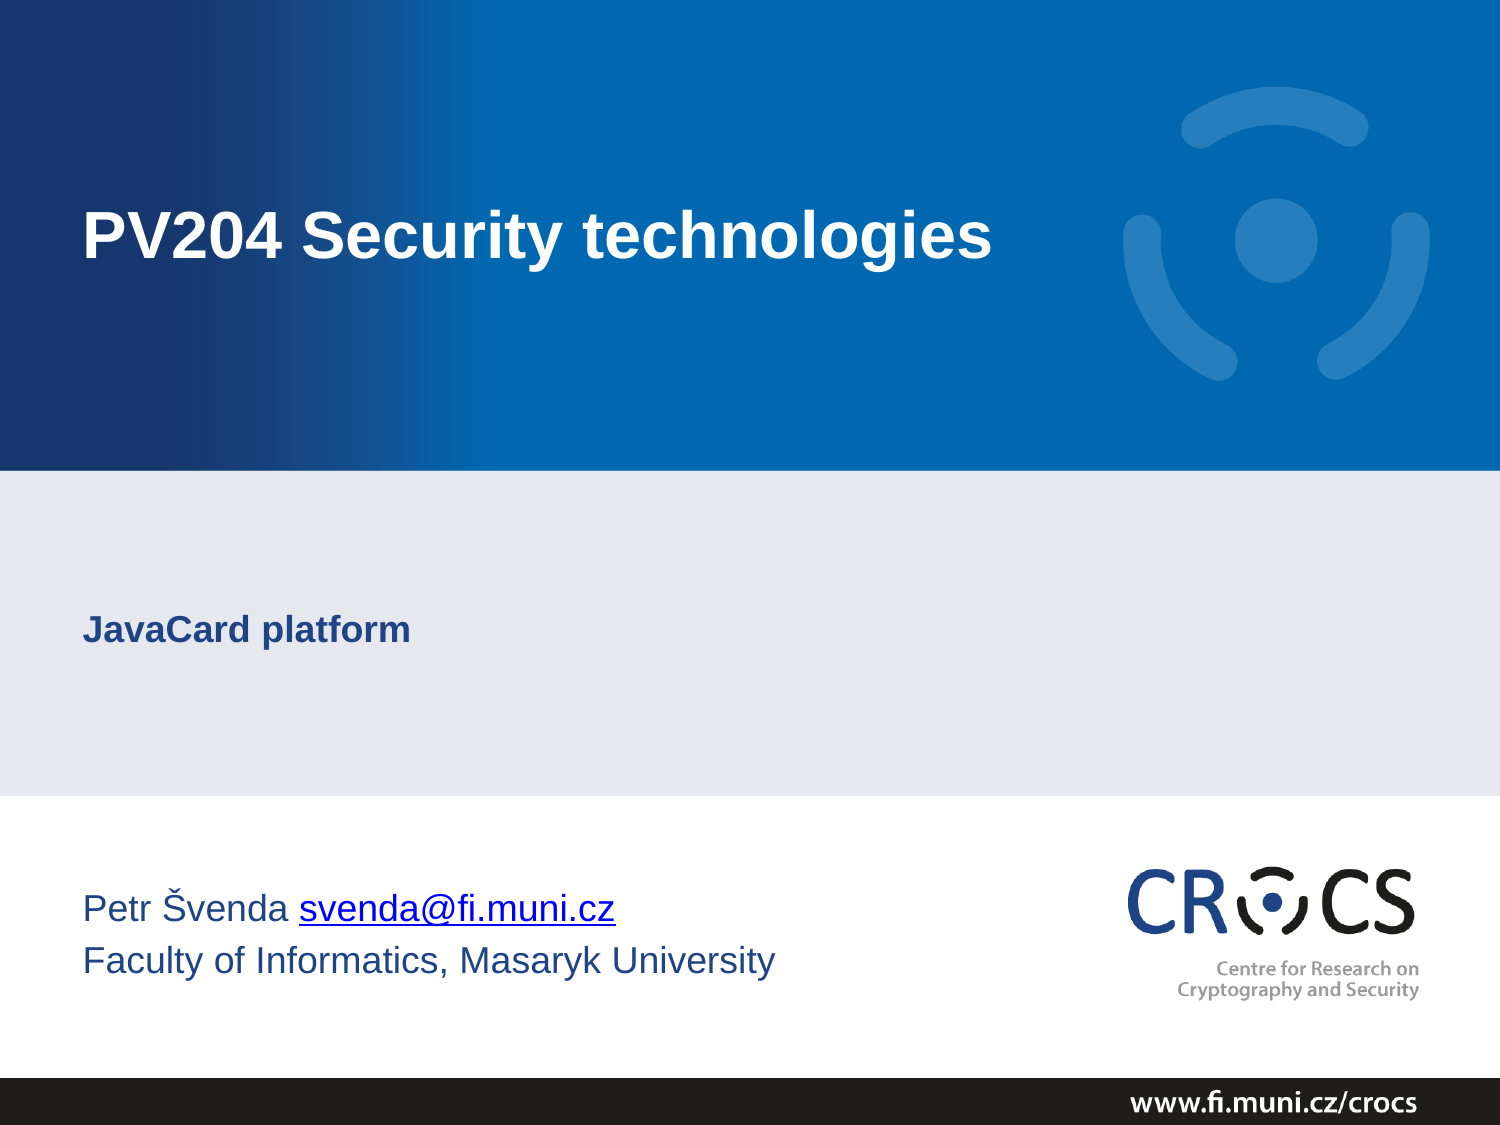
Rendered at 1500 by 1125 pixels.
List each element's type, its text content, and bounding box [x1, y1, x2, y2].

title PV204 Security technologies [82, 77, 1027, 386]
list Petr Švenda svenda@fi.muni.cz Faculty of Informatics, Masaryk University [82, 861, 1022, 1004]
picture [0, 0, 1500, 1125]
subtitle JavaCard platform [82, 538, 1022, 717]
